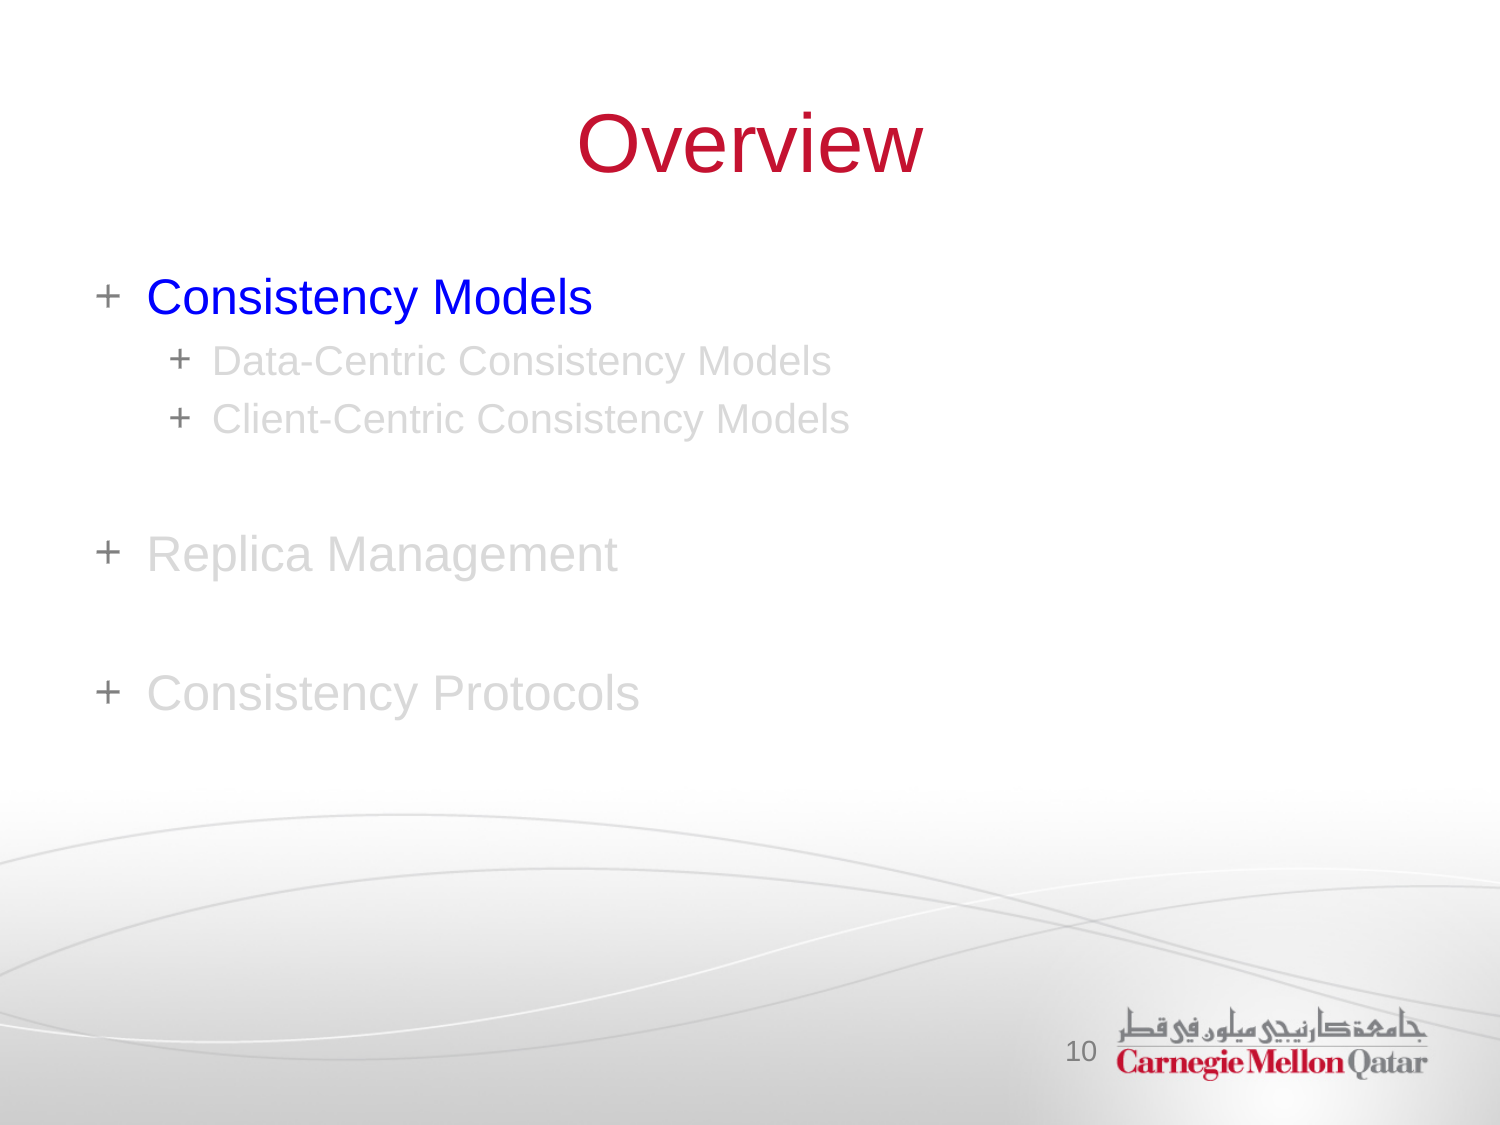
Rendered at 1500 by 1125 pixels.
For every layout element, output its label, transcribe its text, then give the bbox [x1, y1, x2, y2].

list Consistency Models Data-Centric Consistency Models Client-Centric Consistency Models Replica Management Consistency Protocols [74, 257, 1426, 1001]
slide_number 10 [975, 1024, 1113, 1103]
title Overview [37, 44, 1463, 233]
picture [0, 0, 1500, 1125]
